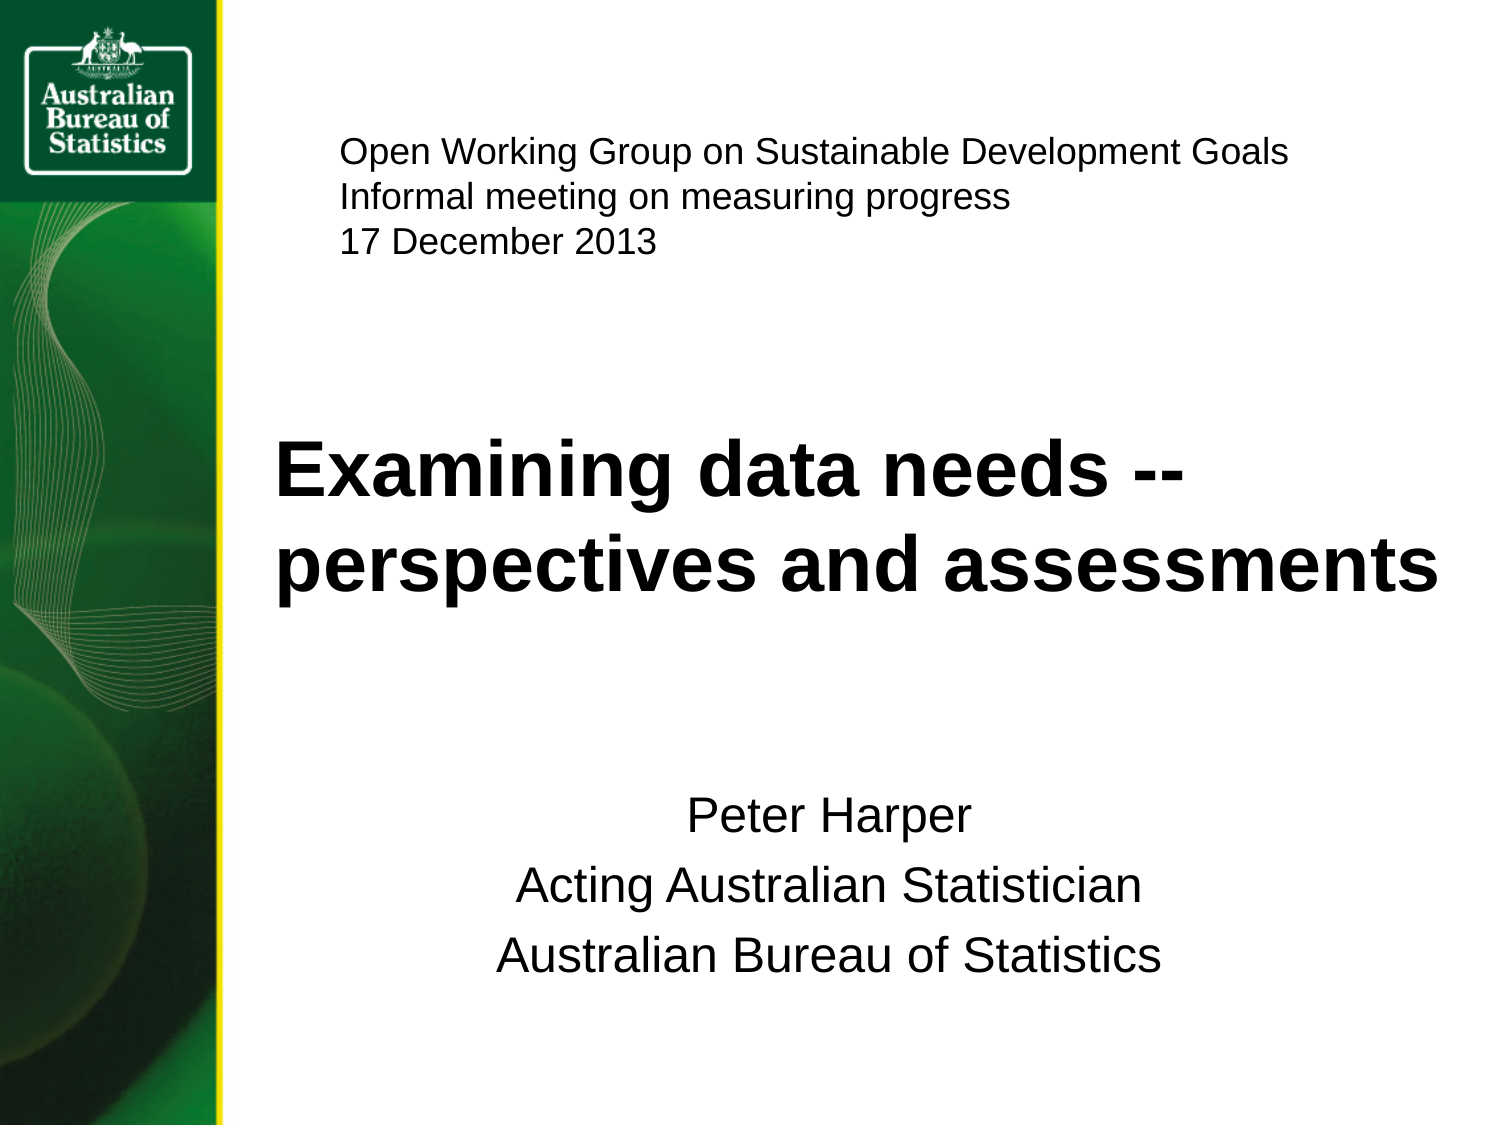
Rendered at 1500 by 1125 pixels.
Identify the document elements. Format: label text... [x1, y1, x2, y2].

subtitle Peter Harper Acting Australian Statistician Australian Bureau of Statistics [377, 774, 1281, 1016]
title Examining data needs -- perspectives and assessments [259, 361, 1500, 664]
picture [0, 0, 1500, 1125]
text_box Open Working Group on Sustainable Development Goals Informal meeting on measuring progress 17 December 2013 [324, 119, 1304, 270]
